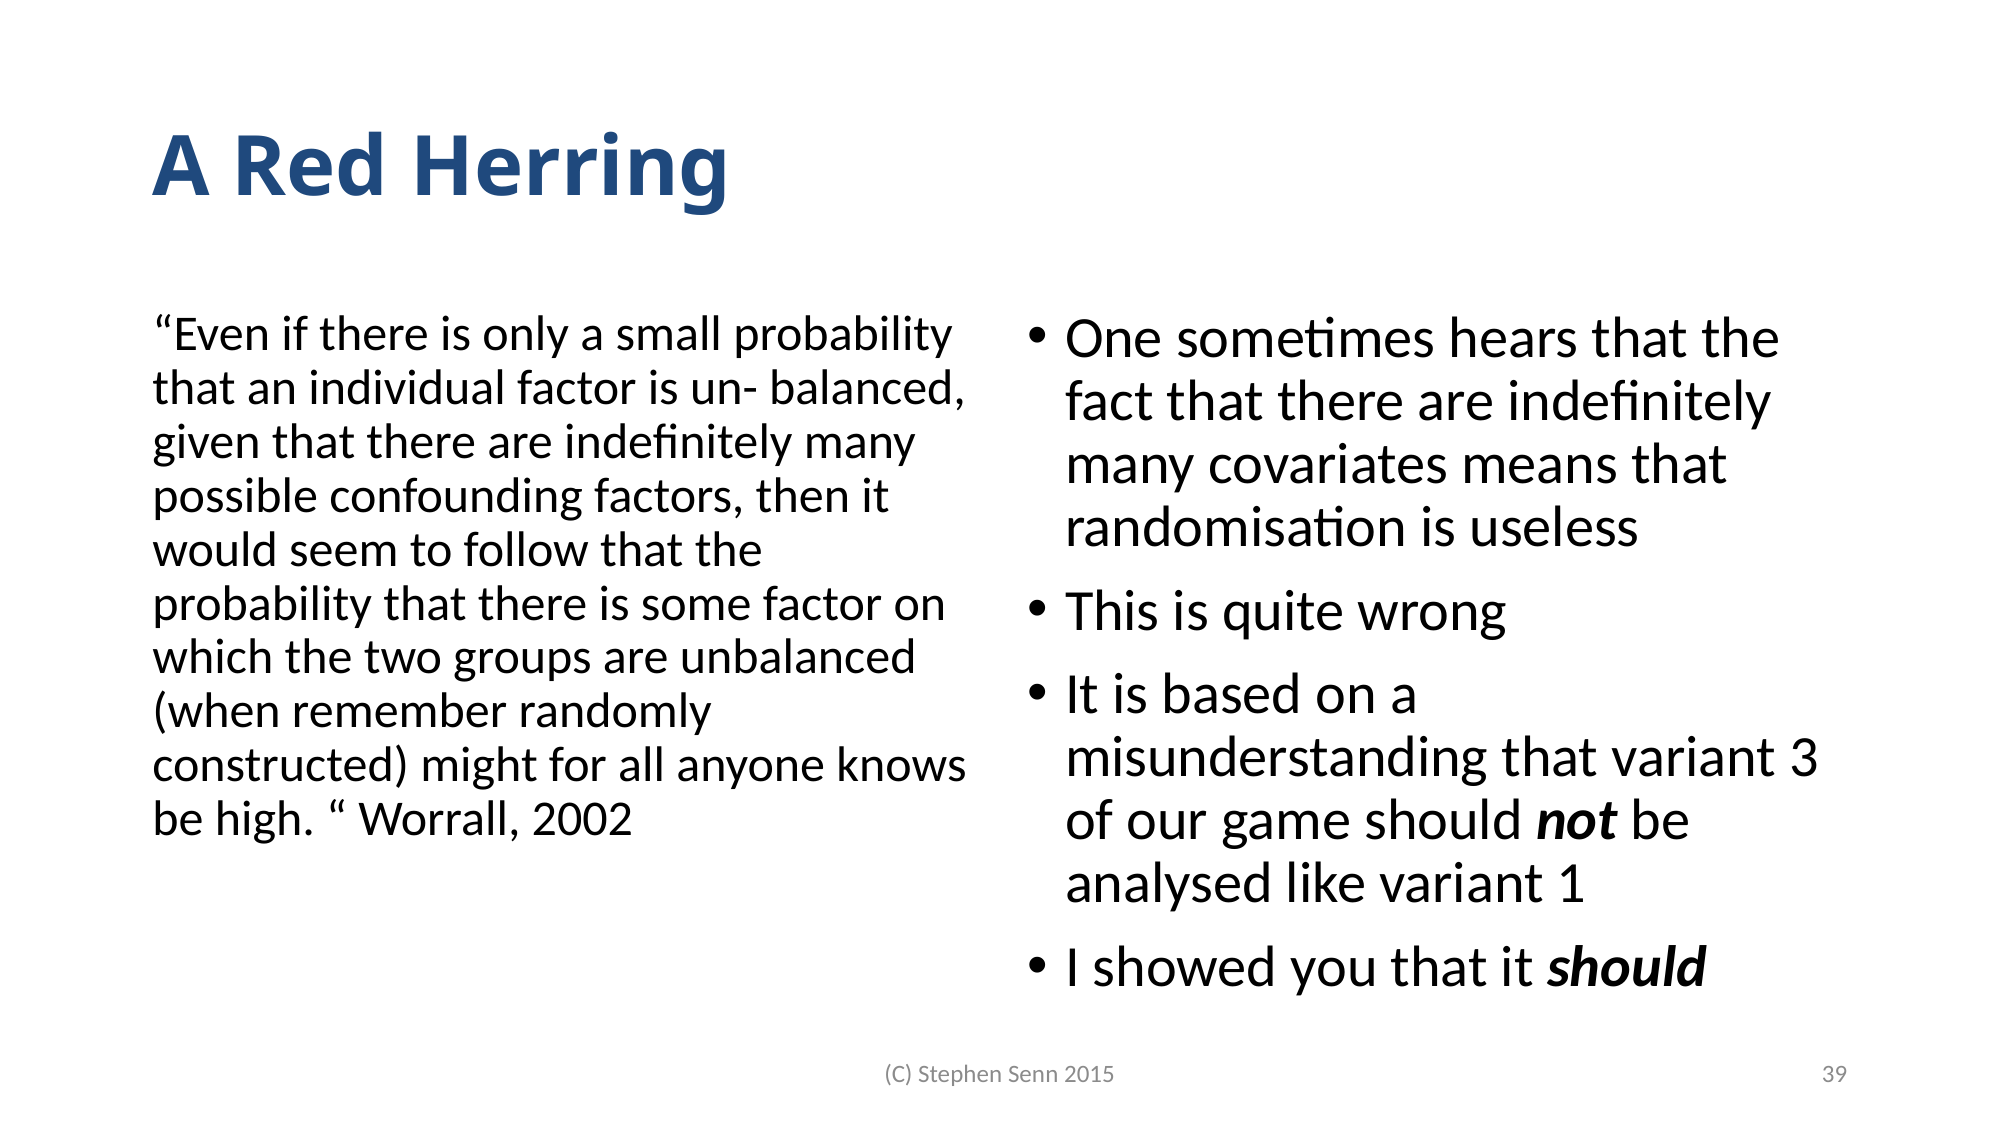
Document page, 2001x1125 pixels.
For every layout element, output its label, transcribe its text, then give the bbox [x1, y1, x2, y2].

list One sometimes hears that the fact that there are indefinitely many covariates means that randomisation is useless This is quite wrong It is based on a misunderstanding that variant 3 of our game should not be analysed like variant 1 I showed you that it should [1012, 299, 1863, 1014]
list “Even if there is only a small probability that an individual factor is un- balanced, given that there are indeﬁnitely many possible confounding factors, then it would seem to follow that the probability that there is some factor on which the two groups are unbalanced (when remember randomly constructed) might for all anyone knows be high. “ Worrall, 2002 [137, 299, 988, 1014]
title A Red Herring [137, 59, 1863, 278]
footer (C) Stephen Senn 2015 [662, 1042, 1338, 1103]
slide_number 39 [1412, 1042, 1863, 1103]
